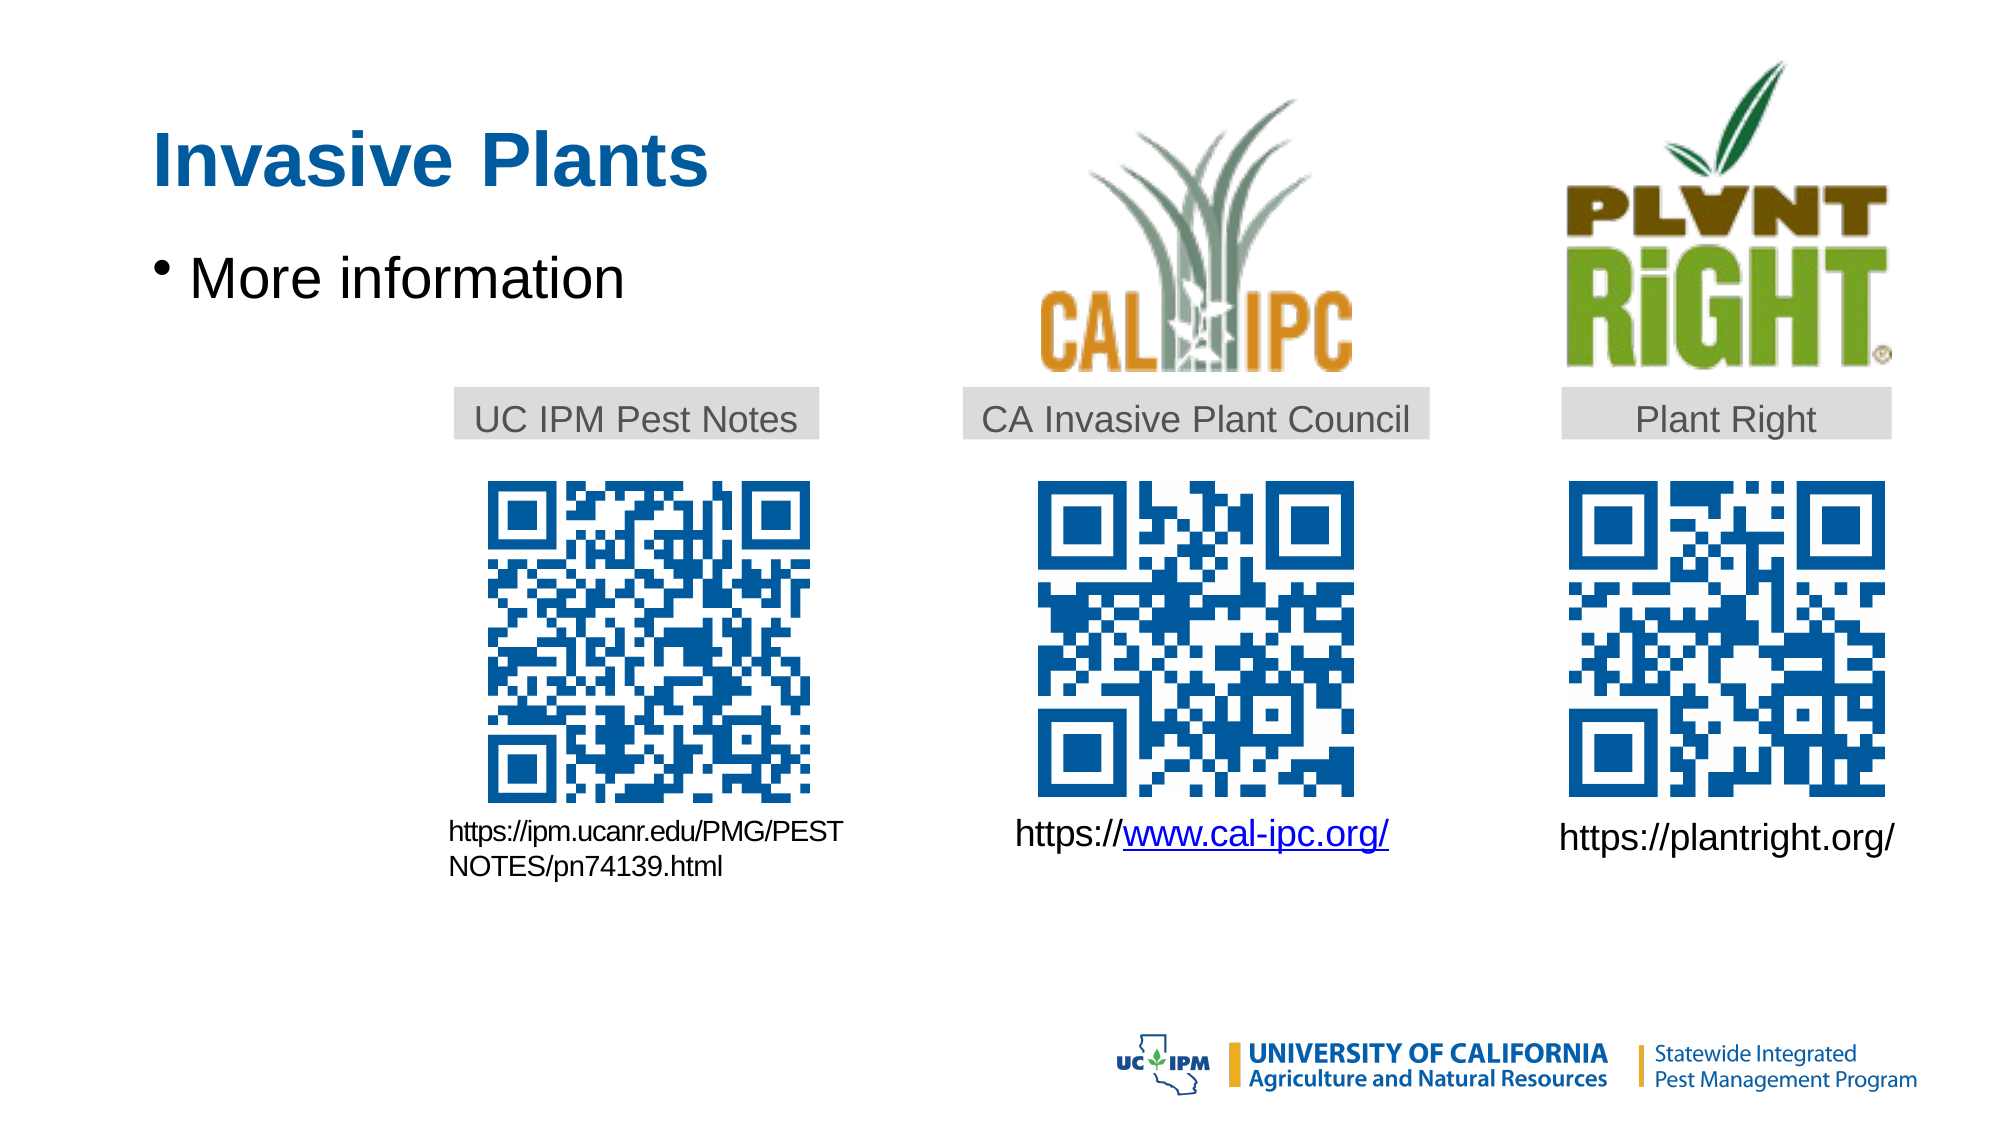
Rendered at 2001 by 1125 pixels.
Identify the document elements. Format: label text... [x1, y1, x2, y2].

picture [1561, 55, 1892, 372]
text_box More information [150, 238, 631, 311]
text_box https://ipm.ucanr.edu/PMG/PEST NOTES/pn74139.html [446, 810, 849, 883]
picture [1040, 99, 1352, 372]
text_box https://www.cal-ipc.org/ [1012, 807, 1396, 855]
text_box CA Invasive Plant Council [962, 386, 1430, 440]
picture [1038, 481, 1355, 798]
text_box UC IPM Pest Notes [453, 386, 820, 440]
picture [488, 481, 811, 803]
title Invasive Plants [150, 106, 712, 297]
text_box https://plantright.org/ [1556, 810, 1904, 858]
picture [1568, 481, 1885, 798]
picture [1101, 981, 2000, 1125]
text_box Plant Right [1561, 386, 1892, 440]
